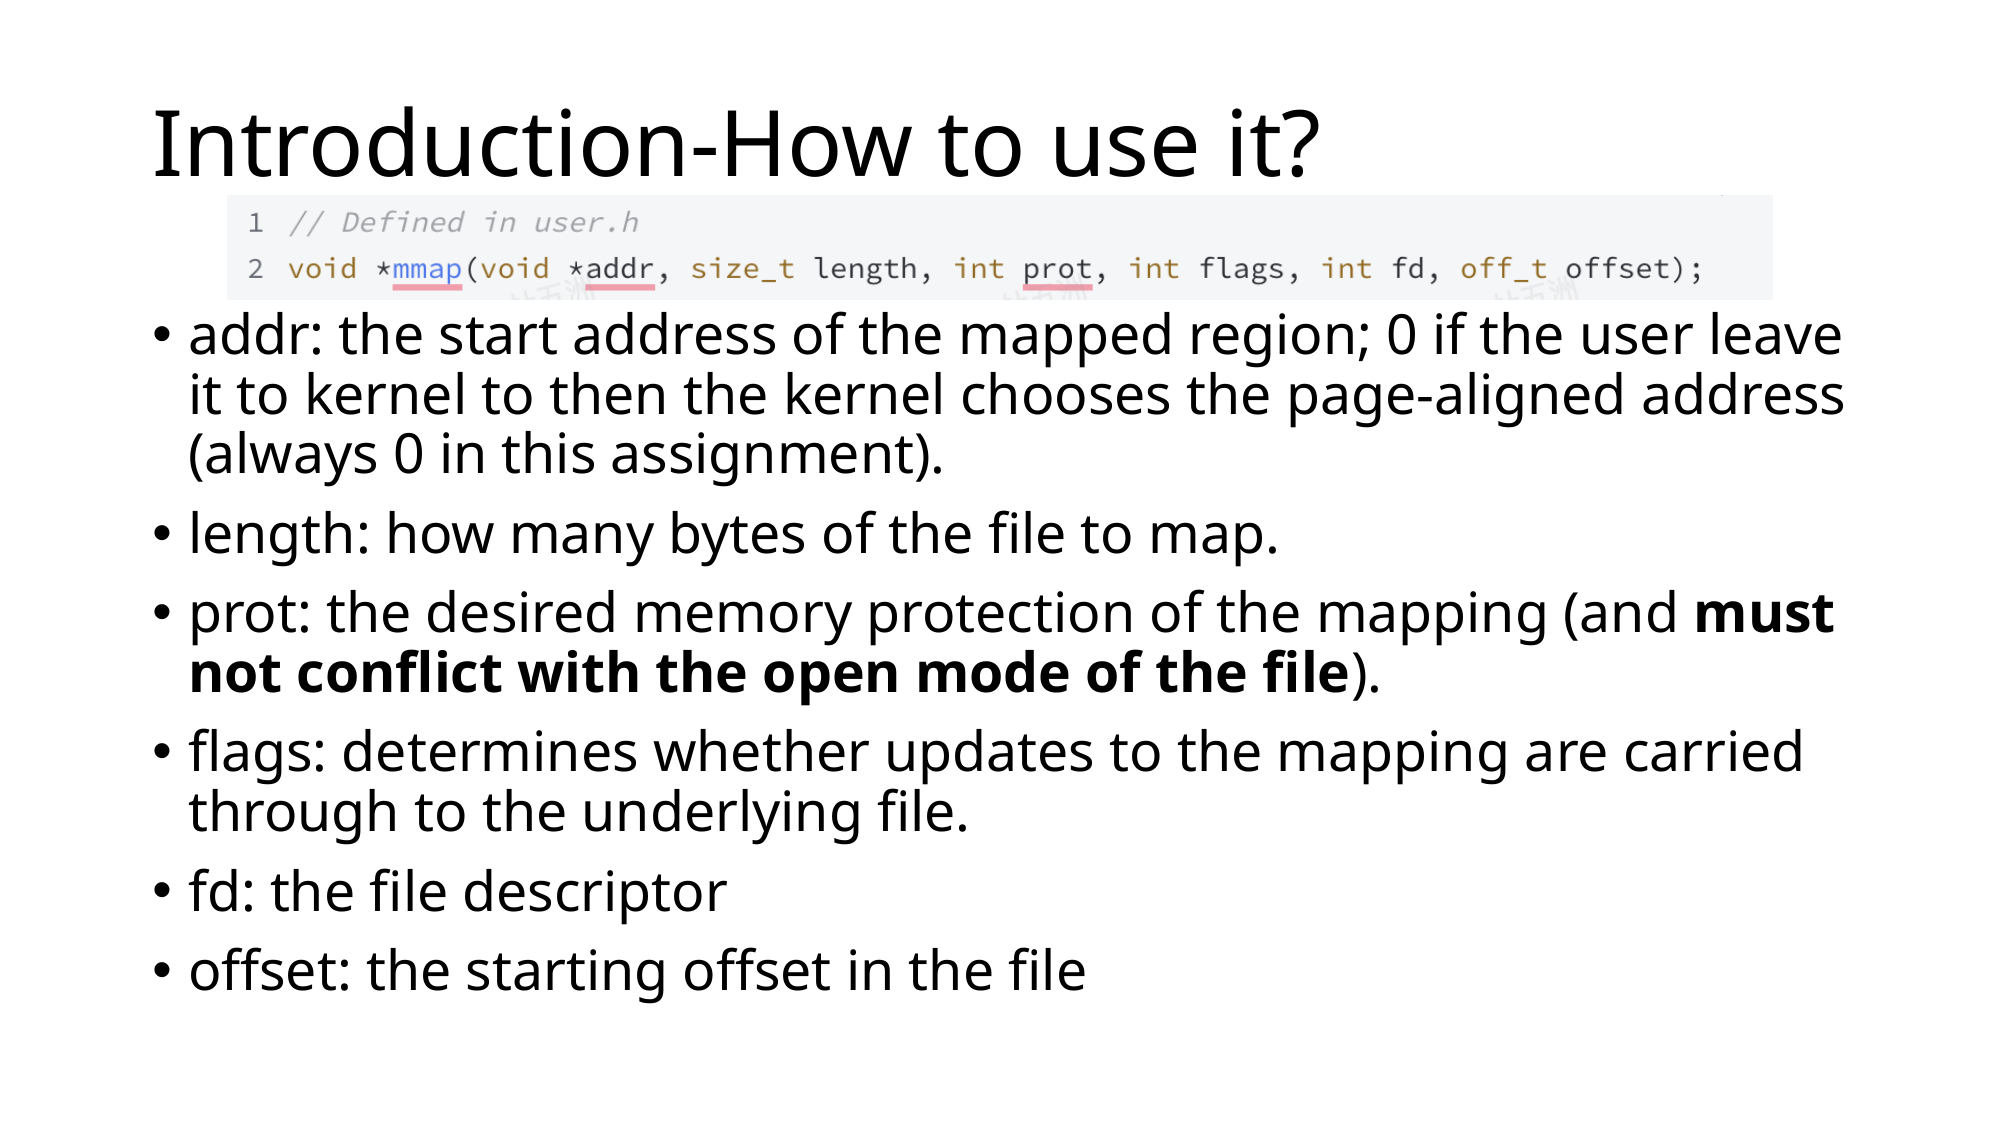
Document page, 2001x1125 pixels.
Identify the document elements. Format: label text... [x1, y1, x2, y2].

text_box addr: the start address of the mapped region; 0 if the user leave it to kernel to then the kernel chooses the page-aligned address (always 0 in this assignment). length: how many bytes of the file to map. prot: the desired memory protection of the mapping (and must not conflict with the open mode of the file). flags: determines whether updates to the mapping are carried through to the underlying file. fd: the file descriptor offset: the starting offset in the file [137, 299, 1863, 1014]
title Introduction-How to use it? [137, 37, 1863, 256]
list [226, 194, 1774, 300]
